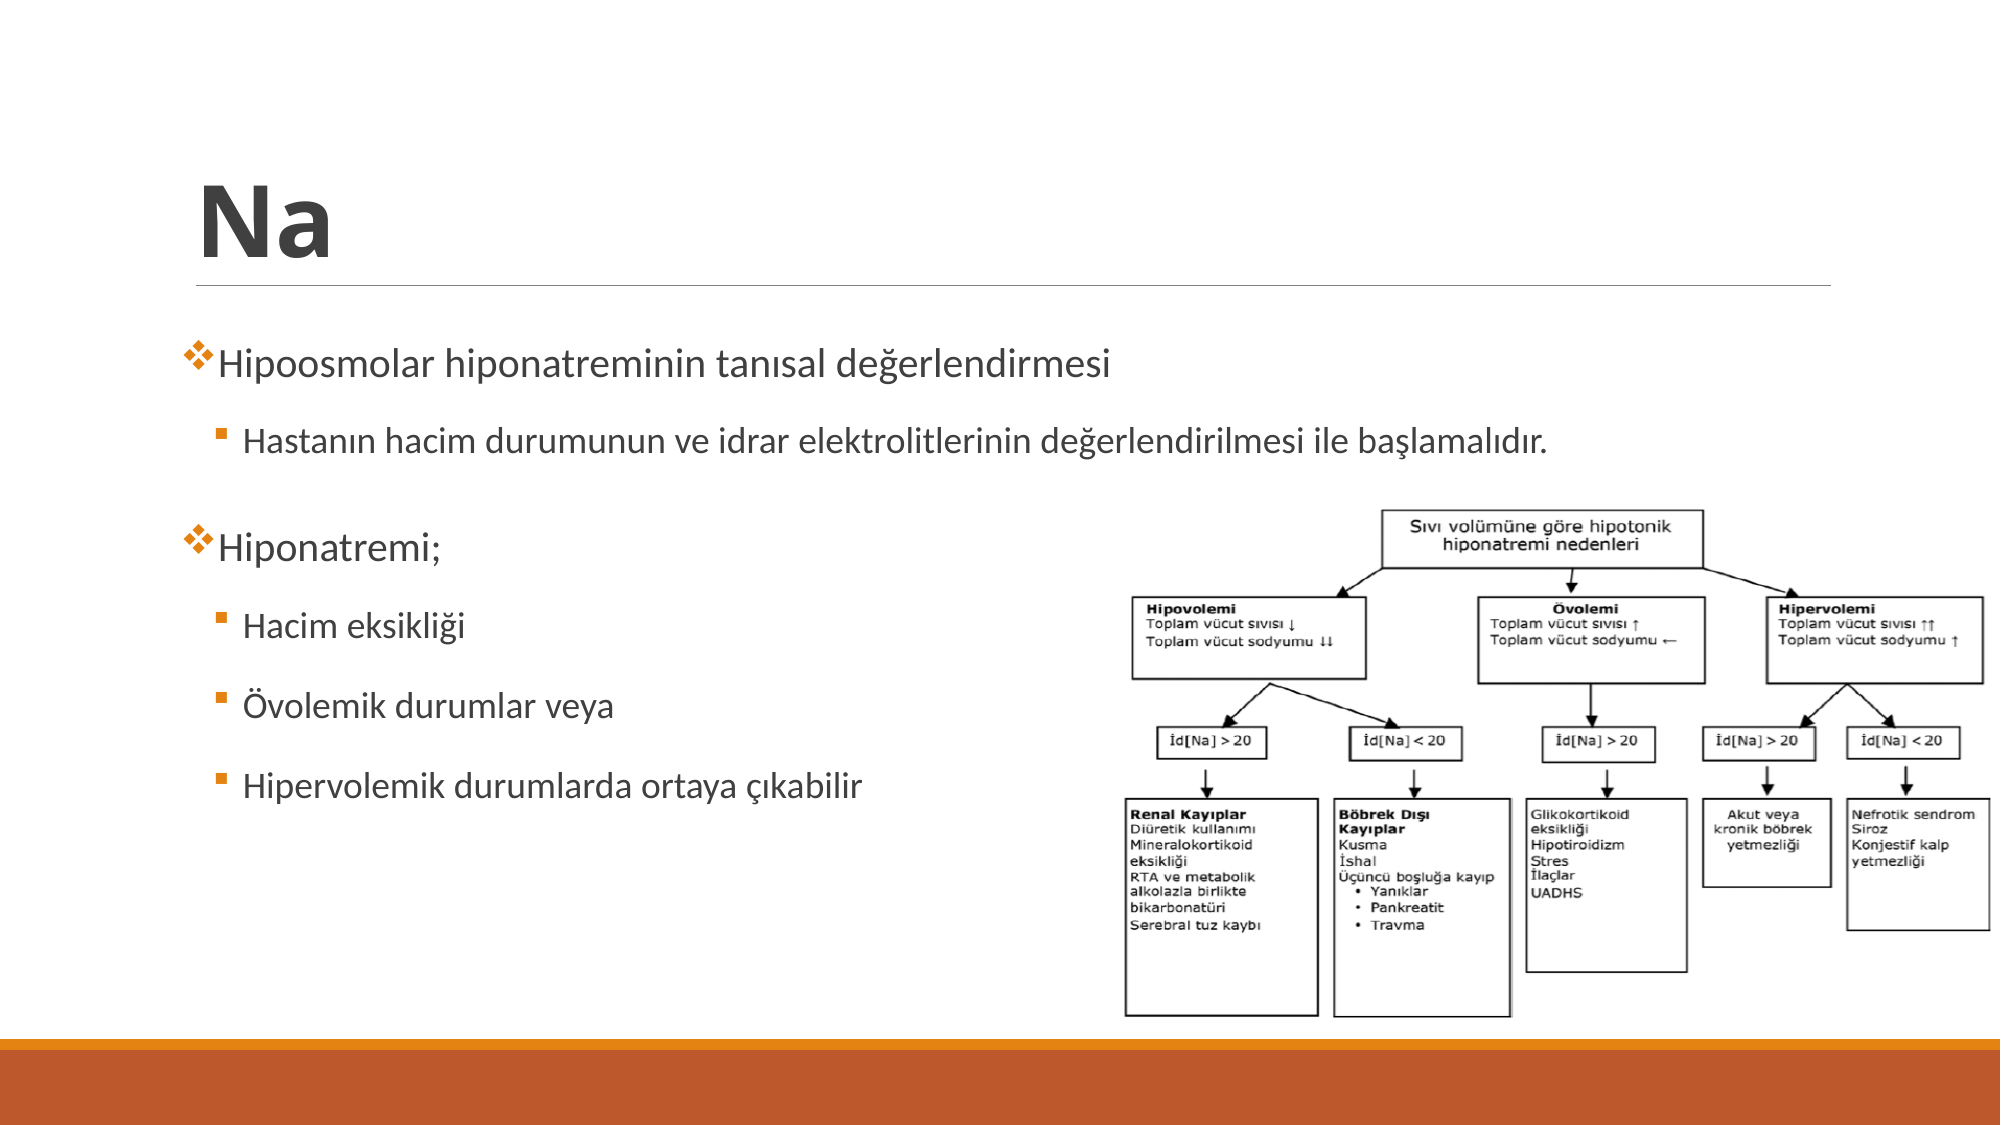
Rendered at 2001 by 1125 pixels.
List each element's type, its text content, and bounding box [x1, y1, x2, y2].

list Hipoosmolar hiponatreminin tanısal değerlendirmesi Hastanın hacim durumunun ve idrar elektrolitlerinin değerlendirilmesi ile başlamalıdır. Hiponatremi; Hacim eksikliği Övolemik durumlar veya Hipervolemik durumlarda ortaya çıkabilir [180, 302, 1830, 1035]
title Na [180, 47, 1830, 285]
picture [1118, 495, 2000, 1025]
